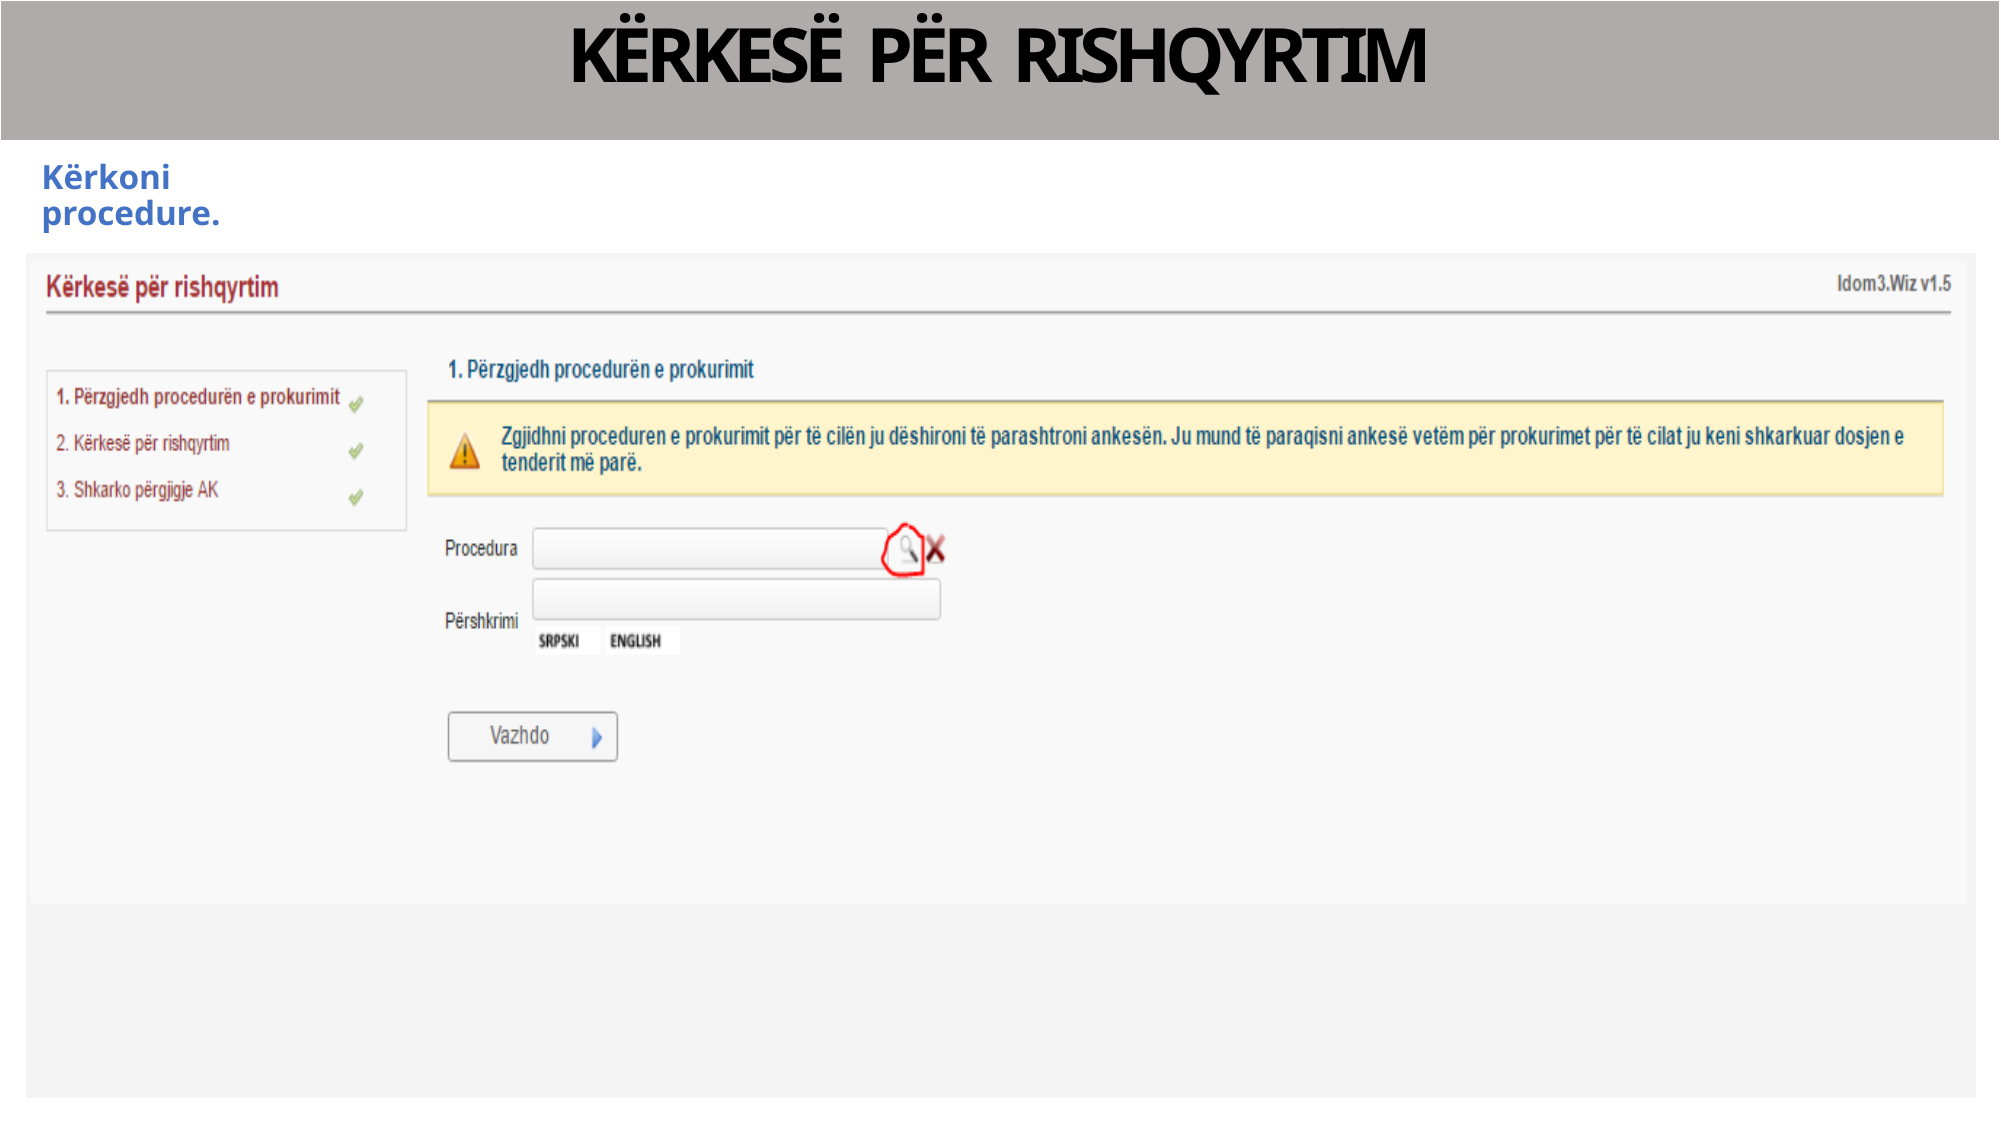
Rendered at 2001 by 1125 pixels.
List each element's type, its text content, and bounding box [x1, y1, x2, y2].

text_box KËRKESË PËR RISHQYRTIM [0, 0, 2000, 141]
text_box Kërkoni procedure. [26, 164, 341, 230]
picture [26, 253, 1976, 1098]
